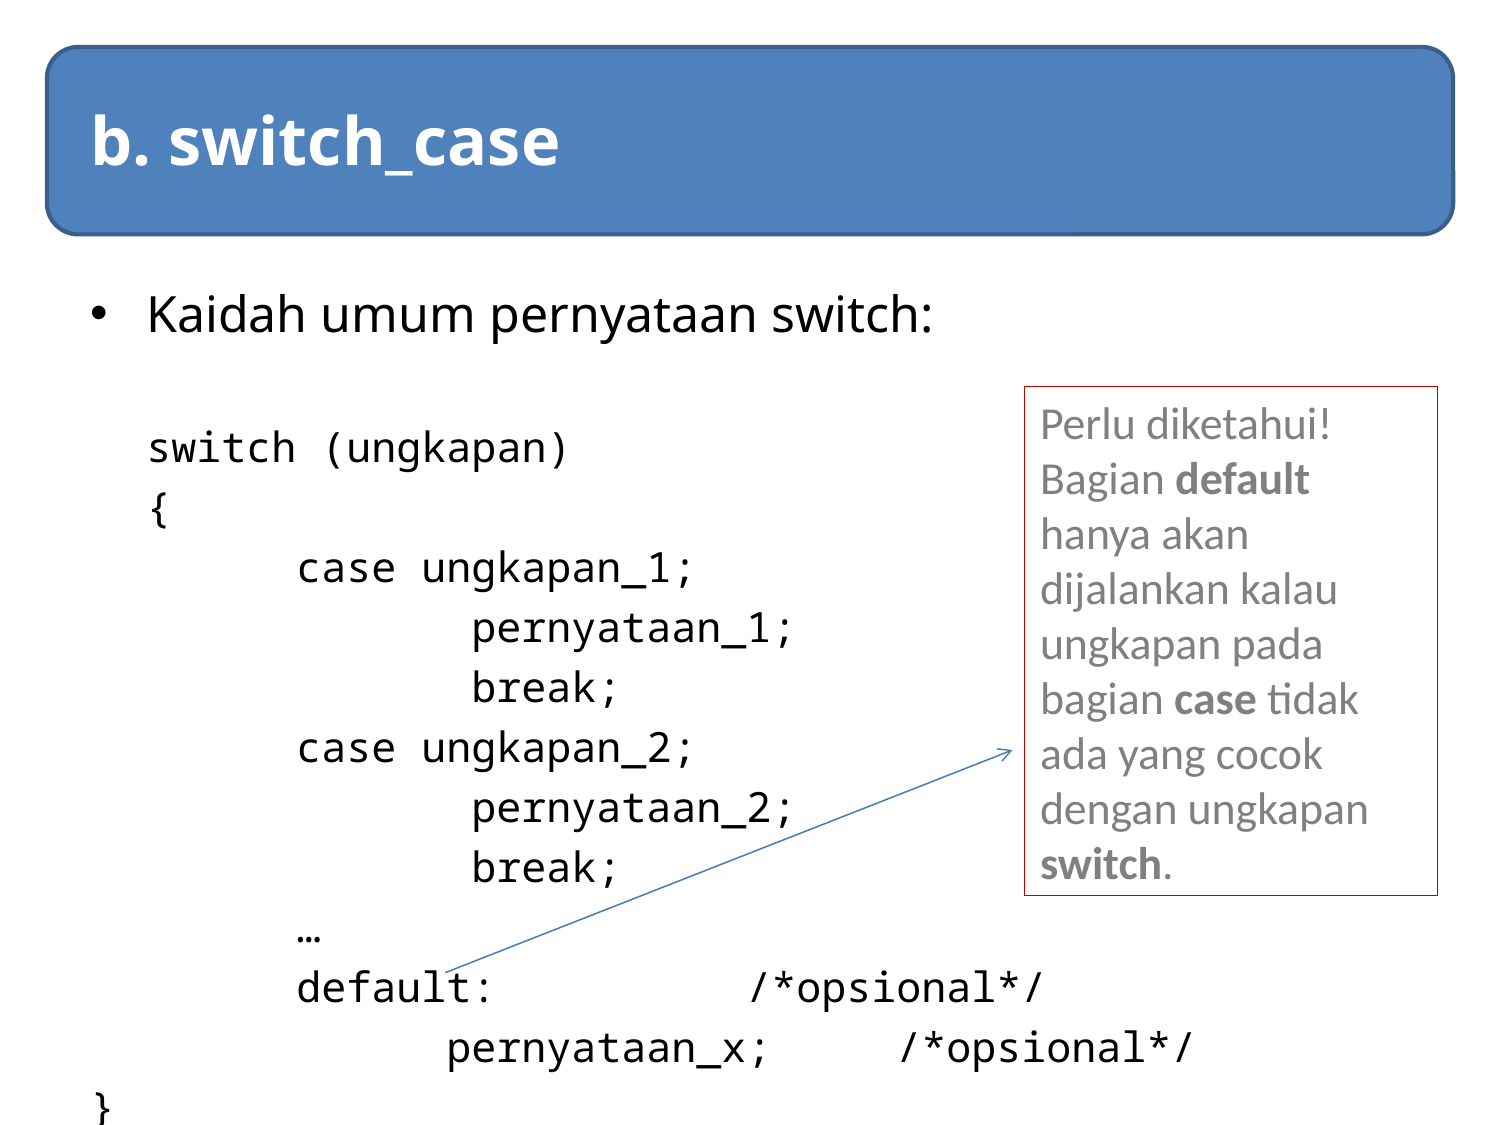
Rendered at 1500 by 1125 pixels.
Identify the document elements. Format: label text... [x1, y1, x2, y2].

text_box Perlu diketahui! Bagian default hanya akan dijalankan kalau ungkapan pada bagian case tidak ada yang cocok dengan ungkapan switch. [1024, 386, 1438, 896]
list Kaidah umum pernyataan switch: switch (ungkapan) { case ungkapan_1; pernyataan_1; break; case ungkapan_2; pernyataan_2; break; … default: /*opsional*/ pernyataan_x; /*opsional*/ } [75, 262, 1425, 1005]
title b. switch_case [75, 45, 1425, 233]
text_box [445, 749, 1013, 973]
